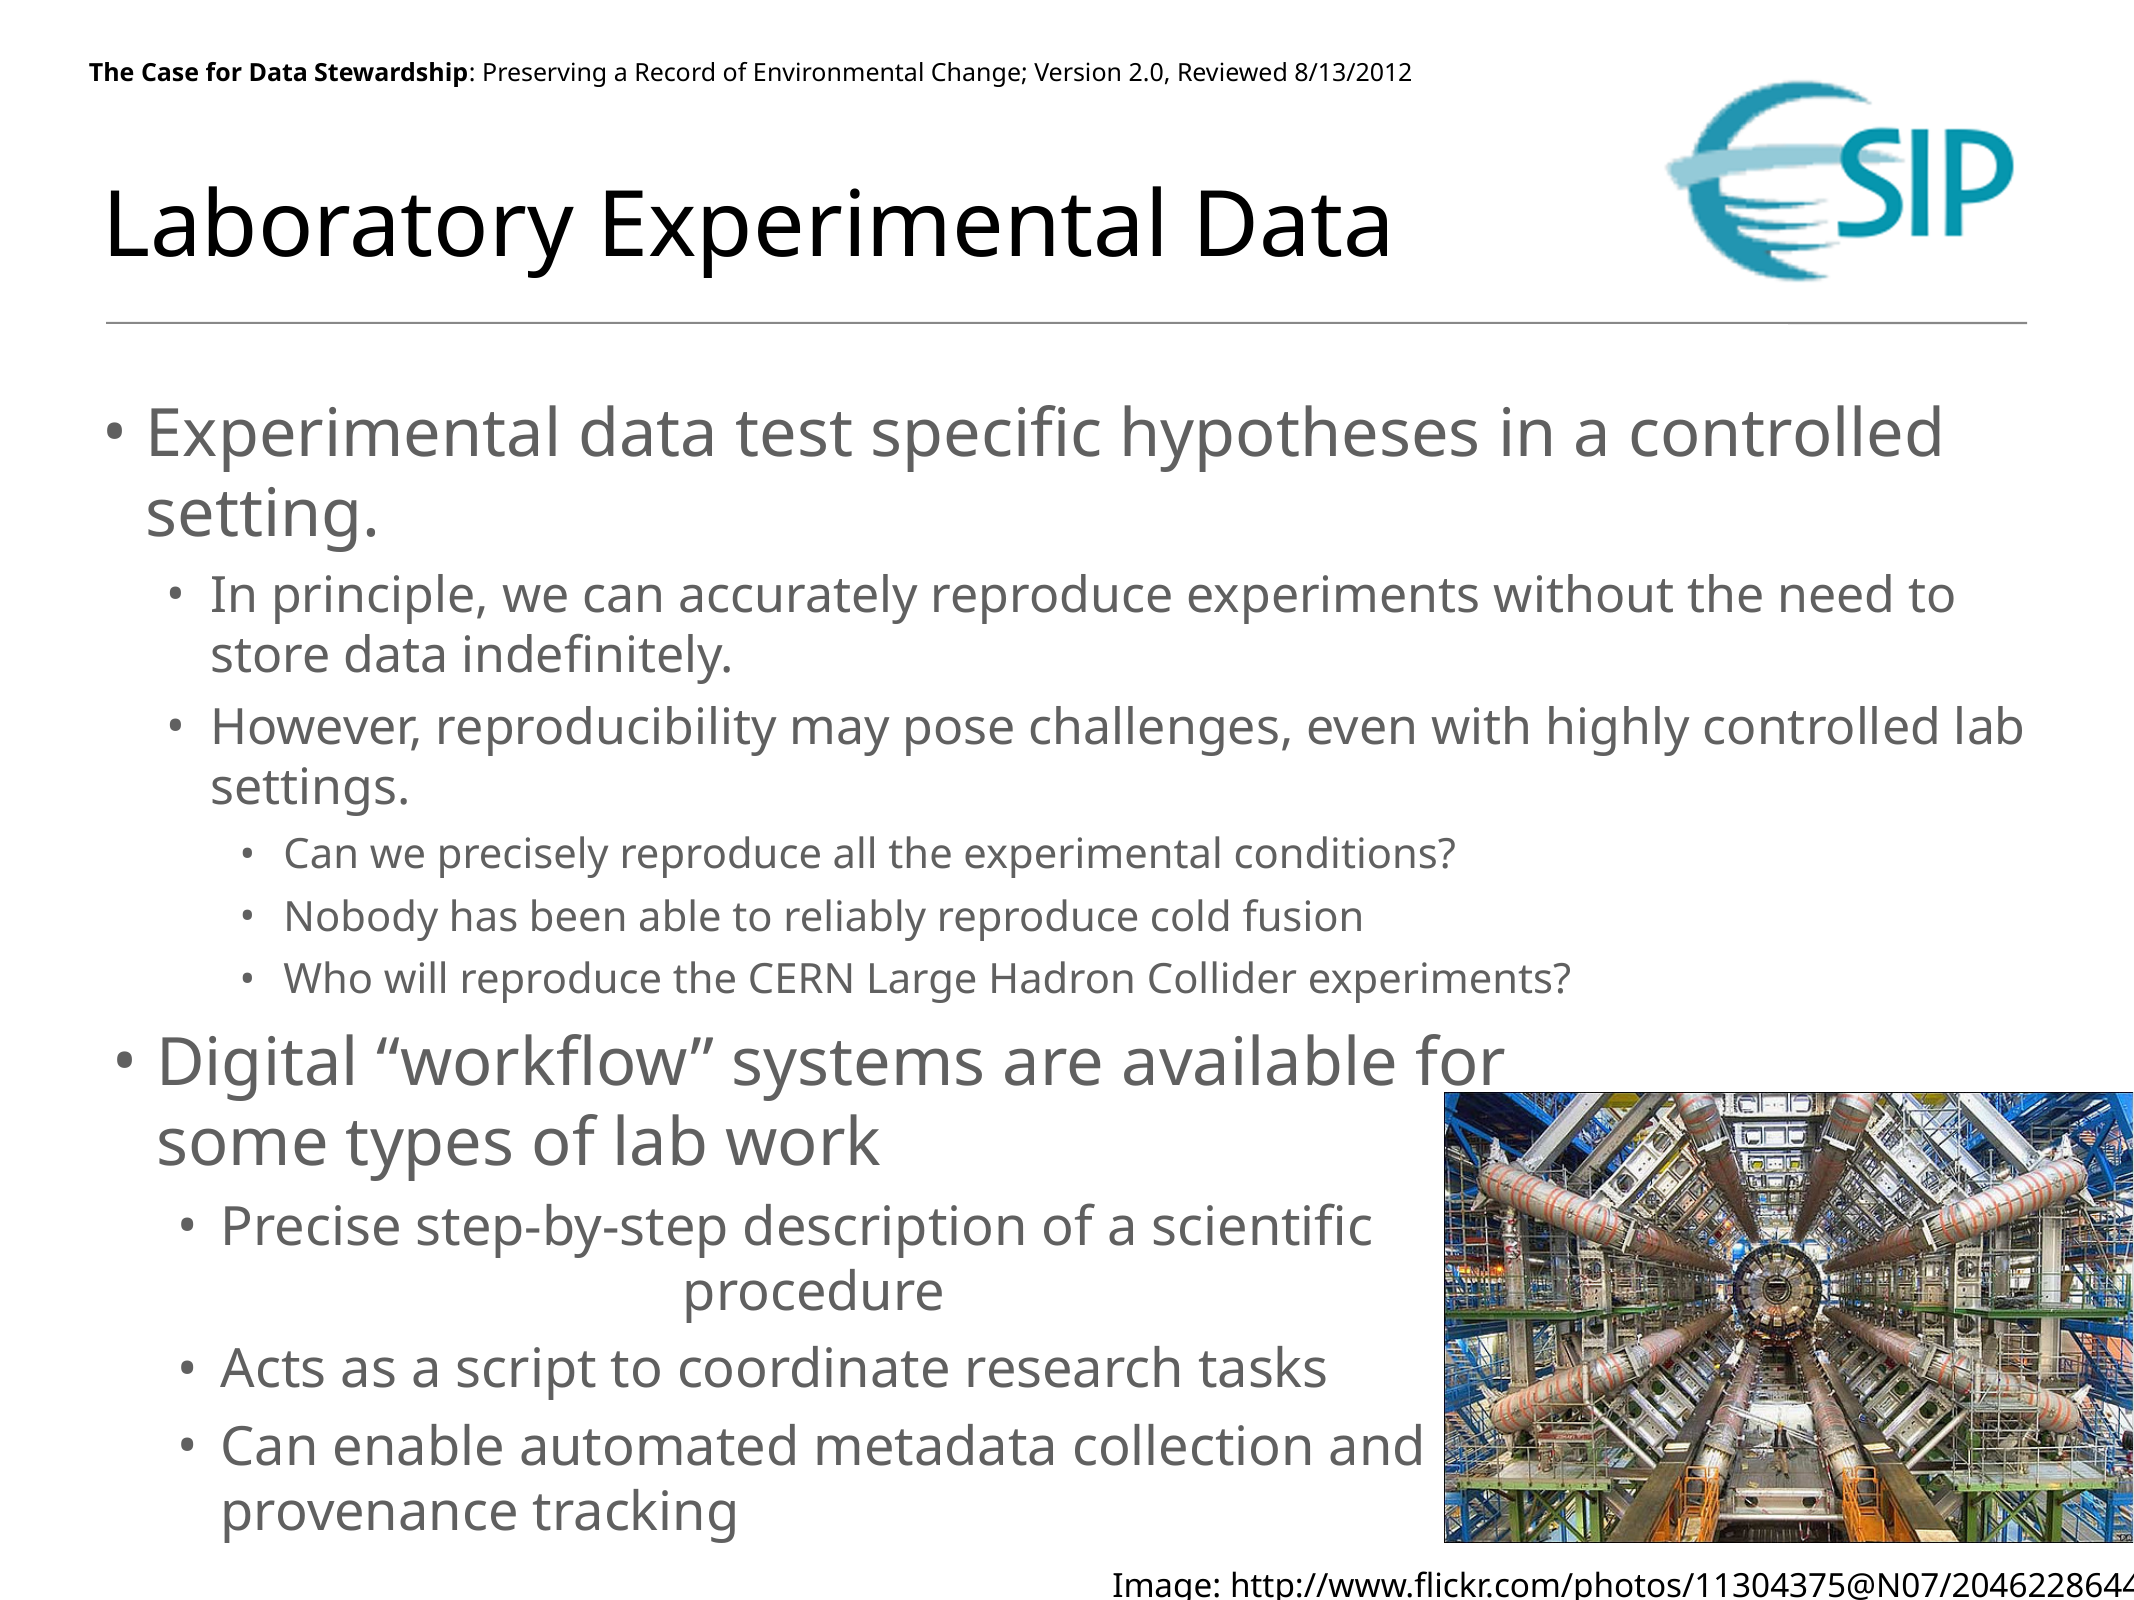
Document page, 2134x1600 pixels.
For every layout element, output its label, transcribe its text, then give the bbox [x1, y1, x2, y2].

text_box Digital “workflow” systems are available for some types of lab work Precise step-by-step description of a scientific procedure Acts as a script to coordinate research tasks Can enable automated metadata collection and provenance tracking [104, 1010, 1542, 1538]
list Experimental data test specific hypotheses in a controlled setting. In principle, we can accurately reproduce experiments without the need to store data indefinitely. However, reproducibility may pose challenges, even with highly controlled lab settings. Can we precisely reproduce all the experimental conditions? Nobody has been able to reliably reproduce cold fusion Who will reproduce the CERN Large Hadron Collider experiments? [93, 380, 2040, 1459]
picture [1444, 1092, 2134, 1543]
text_box Image: http://www.flickr.com/photos/11304375@N07/2046228644/ [1097, 1556, 2134, 1600]
title Laboratory Experimental Data [93, 53, 2040, 284]
